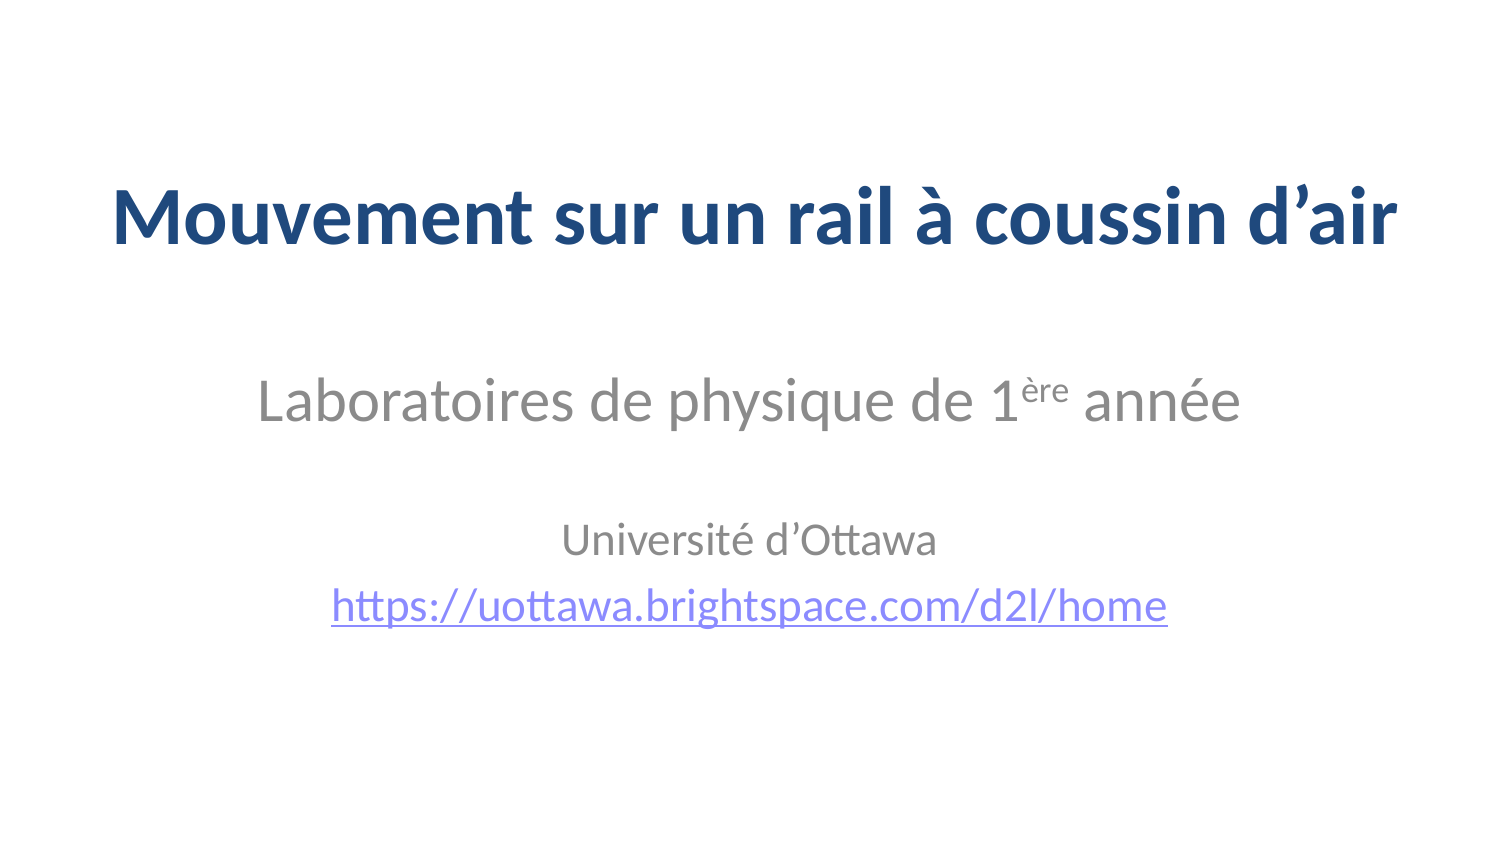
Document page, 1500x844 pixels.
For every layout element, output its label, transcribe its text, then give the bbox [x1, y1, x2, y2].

subtitle Laboratoires de physique de 1ère année Université d’Ottawa https://uottawa.brightspace.com/d2l/home [225, 351, 1275, 694]
title Mouvement sur un rail à coussin d’air [76, 120, 1435, 302]
